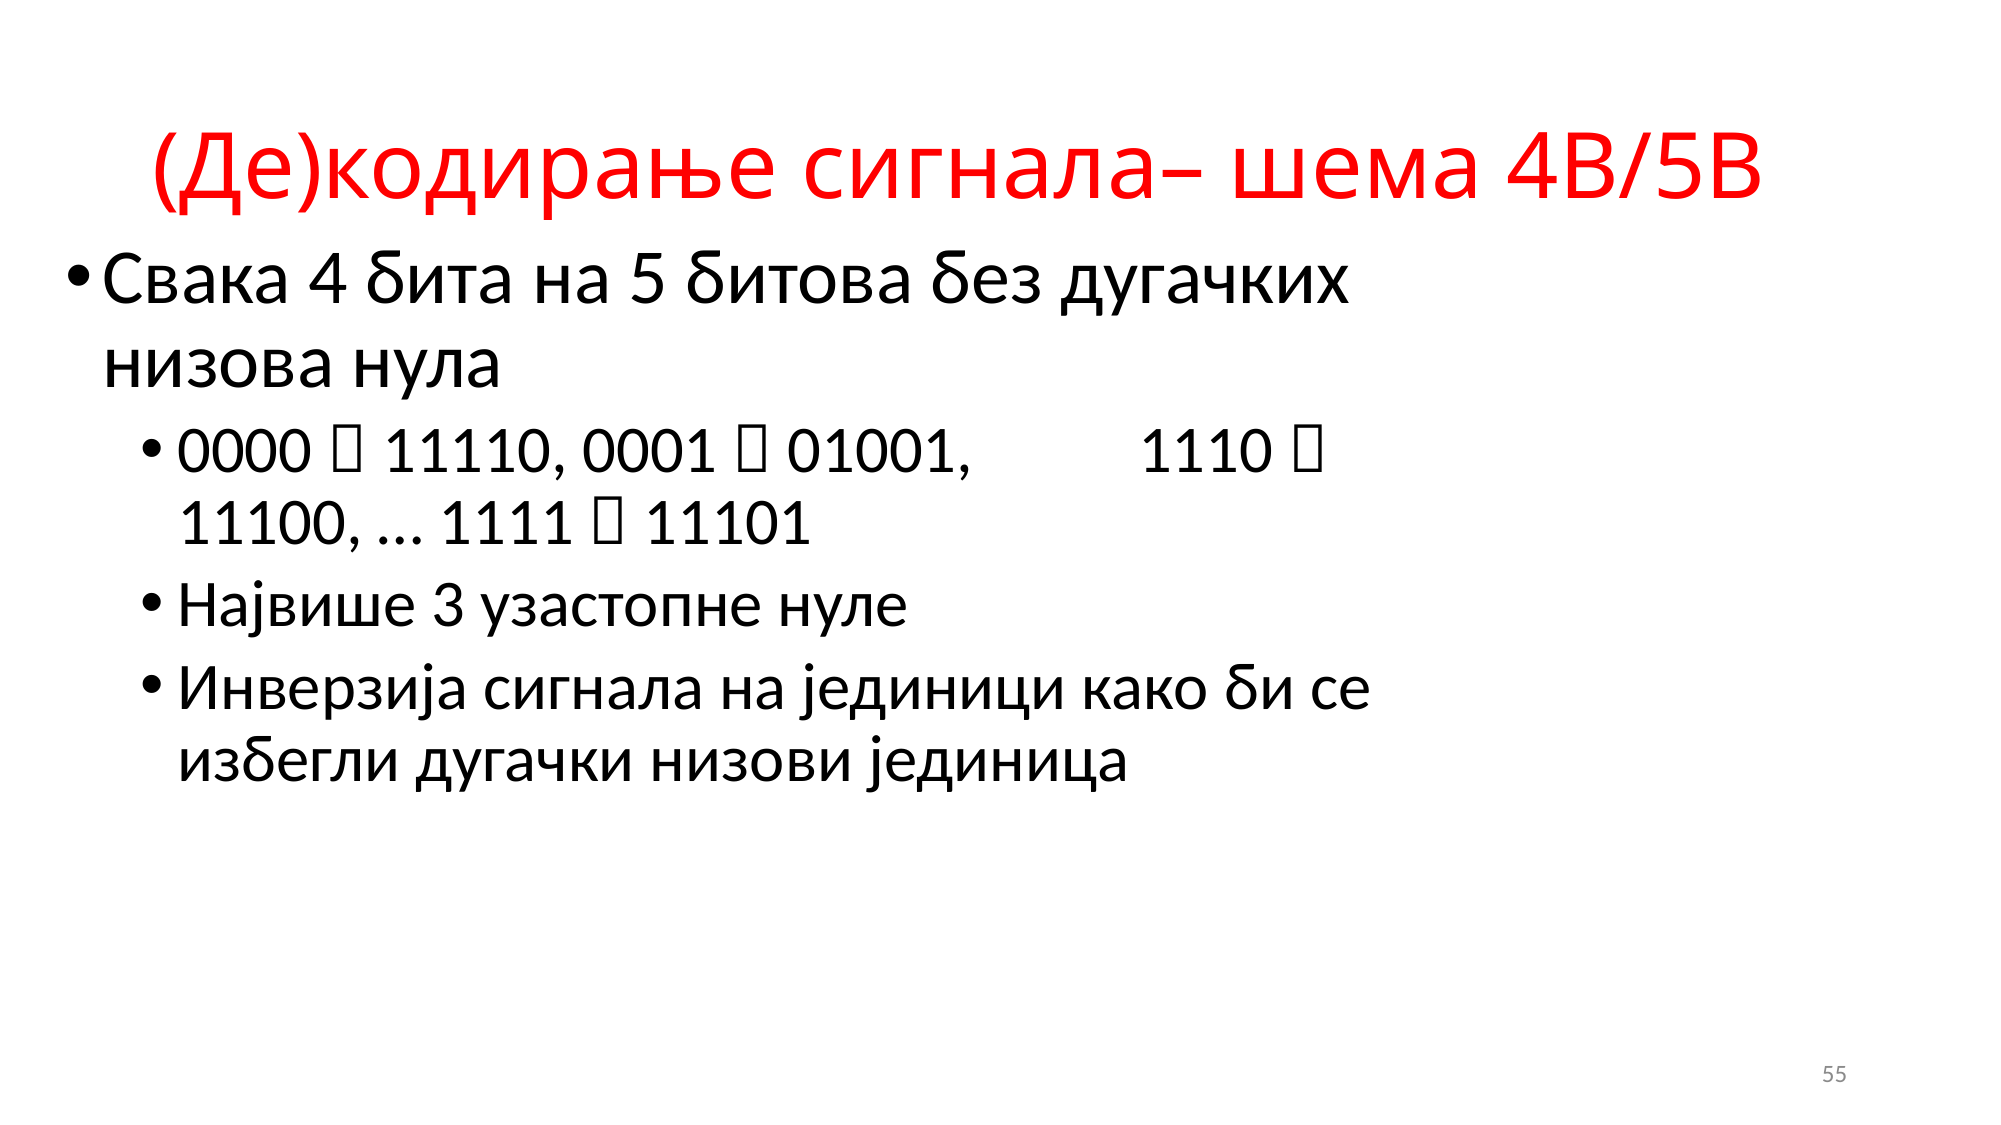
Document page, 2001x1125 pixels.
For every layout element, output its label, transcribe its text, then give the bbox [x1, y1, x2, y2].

list Свака 4 бита на 5 битова без дугачких низова нула 0000  11110, 0001  01001, 1110  11100, … 1111  11101 Највише 3 узастопне нуле Инверзија сигнала на јединици како би се избегли дугачки низови јединица [50, 229, 1426, 1013]
slide_number 55 [1412, 1042, 1863, 1103]
title (Де)кодирање сигнала– шема 4B/5B [137, 59, 1863, 278]
